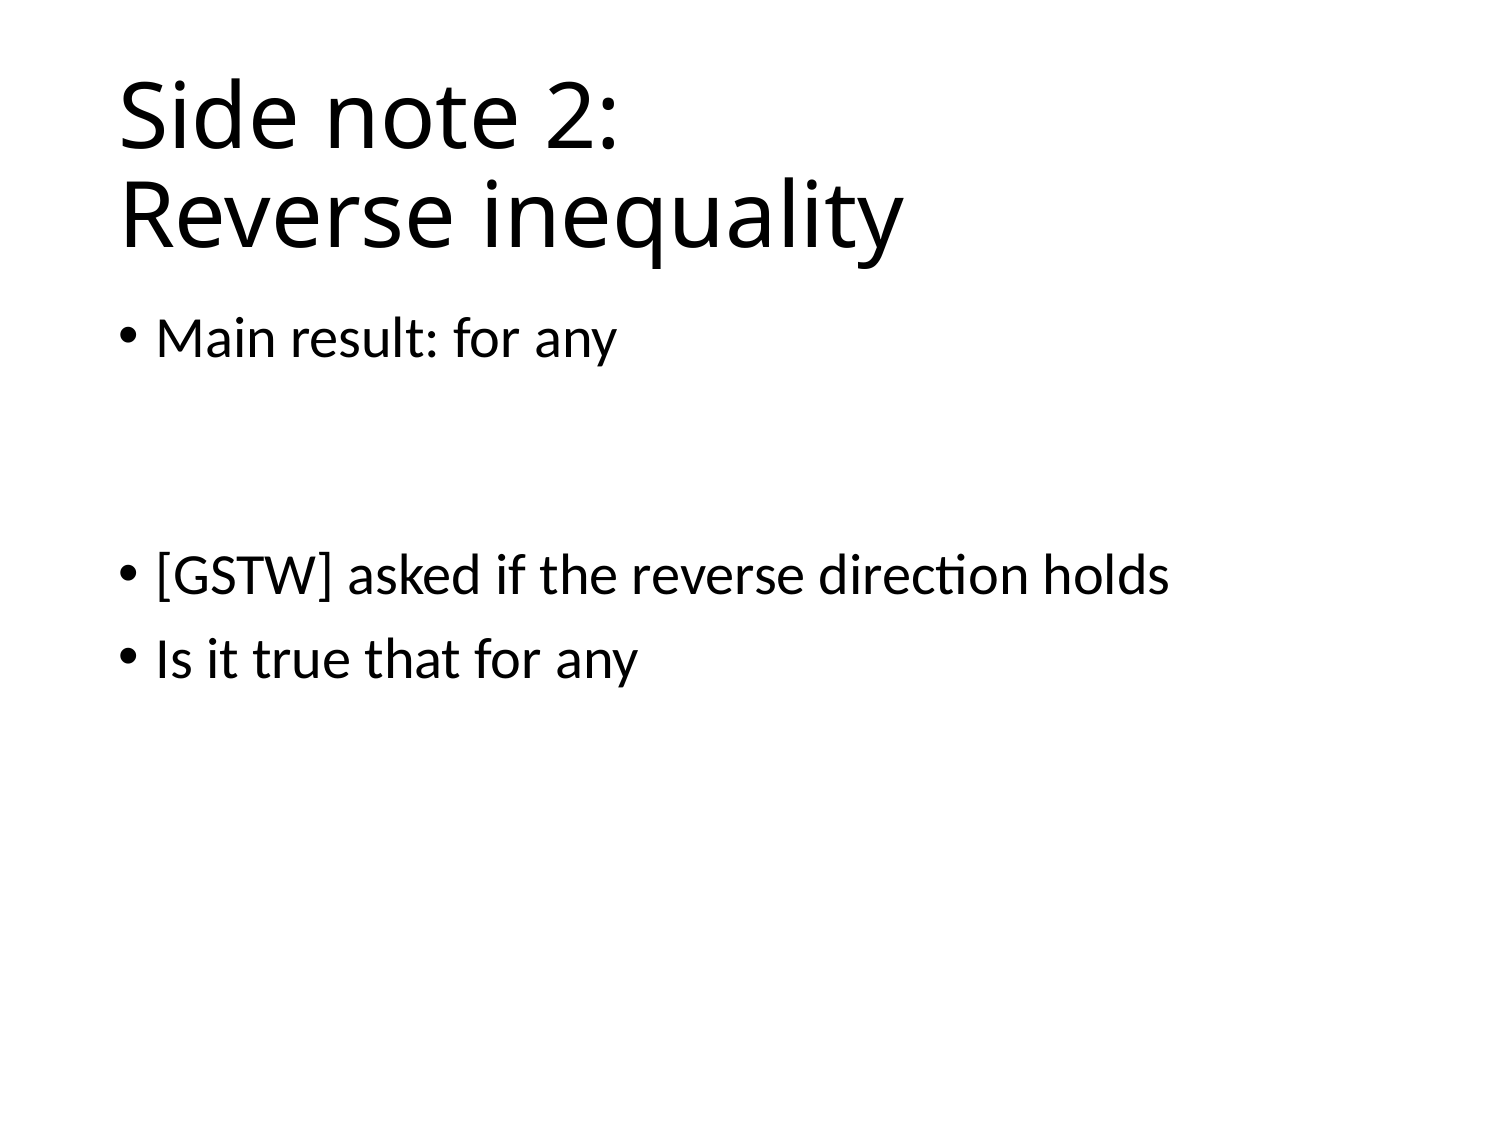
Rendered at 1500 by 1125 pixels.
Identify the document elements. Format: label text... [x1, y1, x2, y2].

title Side note 2: Reverse inequality [103, 59, 1397, 278]
